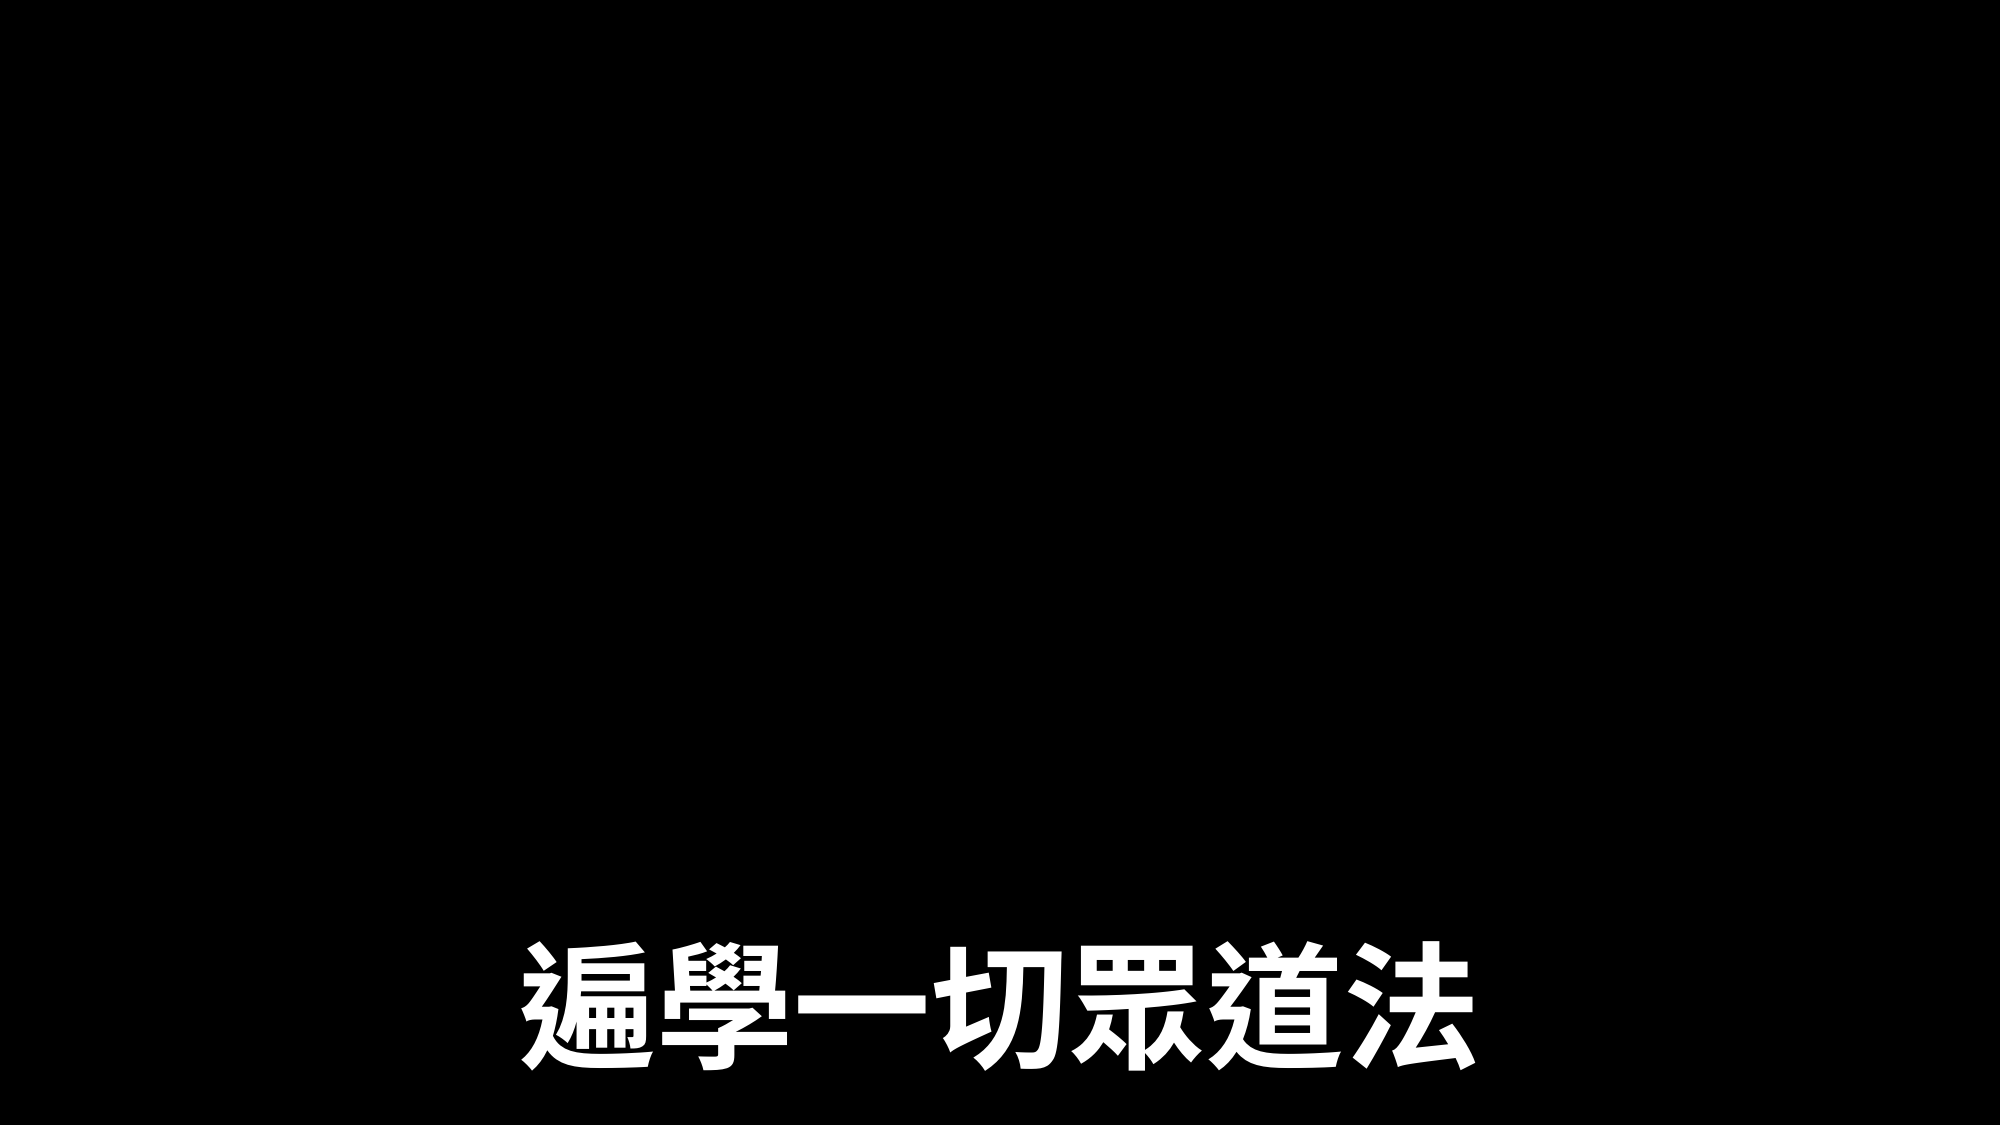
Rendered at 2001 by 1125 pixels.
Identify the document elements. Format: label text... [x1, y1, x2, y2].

title 遍學一切眾道法 [0, 905, 2000, 1124]
